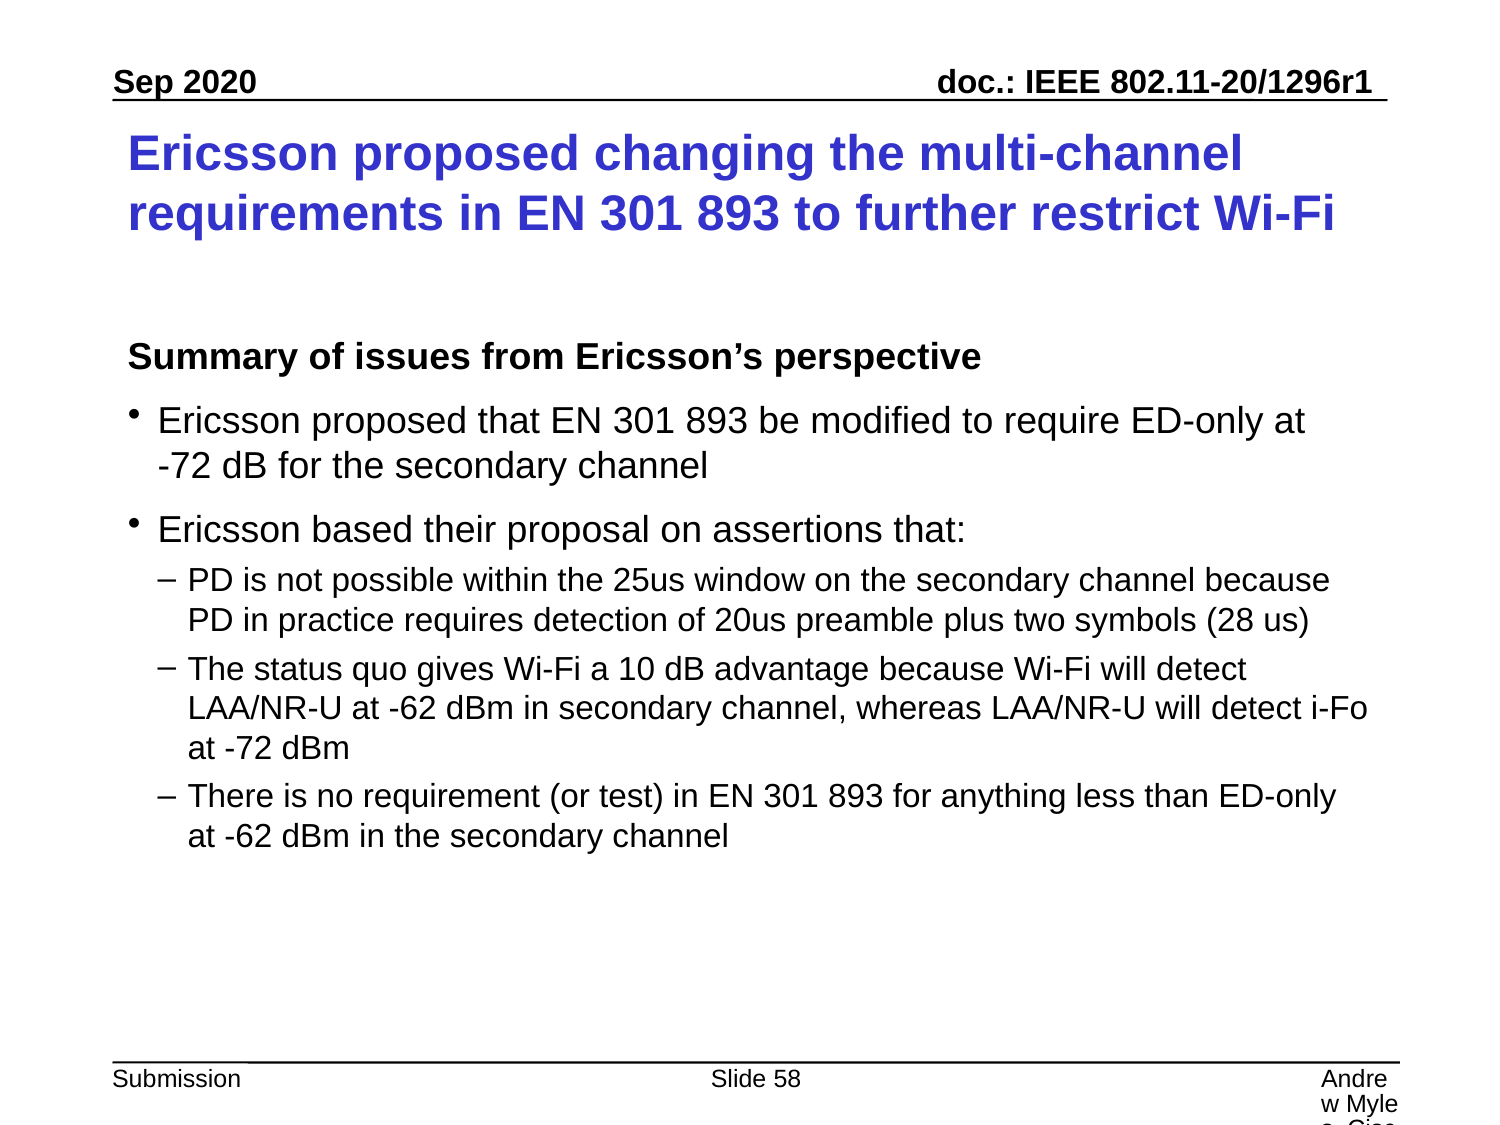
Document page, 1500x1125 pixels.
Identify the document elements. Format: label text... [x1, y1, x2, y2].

title Ericsson proposed changing the multi-channel requirements in EN 301 893 to further restrict Wi-Fi [112, 112, 1388, 288]
list Summary of issues from Ericsson’s perspective Ericsson proposed that EN 301 893 be modified to require ED-only at -72 dB for the secondary channel Ericsson based their proposal on assertions that: PD is not possible within the 25us window on the secondary channel because PD in practice requires detection of 20us preamble plus two symbols (28 us) The status quo gives Wi-Fi a 10 dB advantage because Wi-Fi will detect LAA/NR-U at -62 dBm in secondary channel, whereas LAA/NR-U will detect i-Fo at -72 dBm There is no requirement (or test) in EN 301 893 for anything less than ED-only at -62 dBm in the secondary channel [112, 324, 1388, 1000]
footer Andrew Myles, Cisco [1320, 1061, 1402, 1093]
slide_number Slide 58 [709, 1061, 803, 1093]
